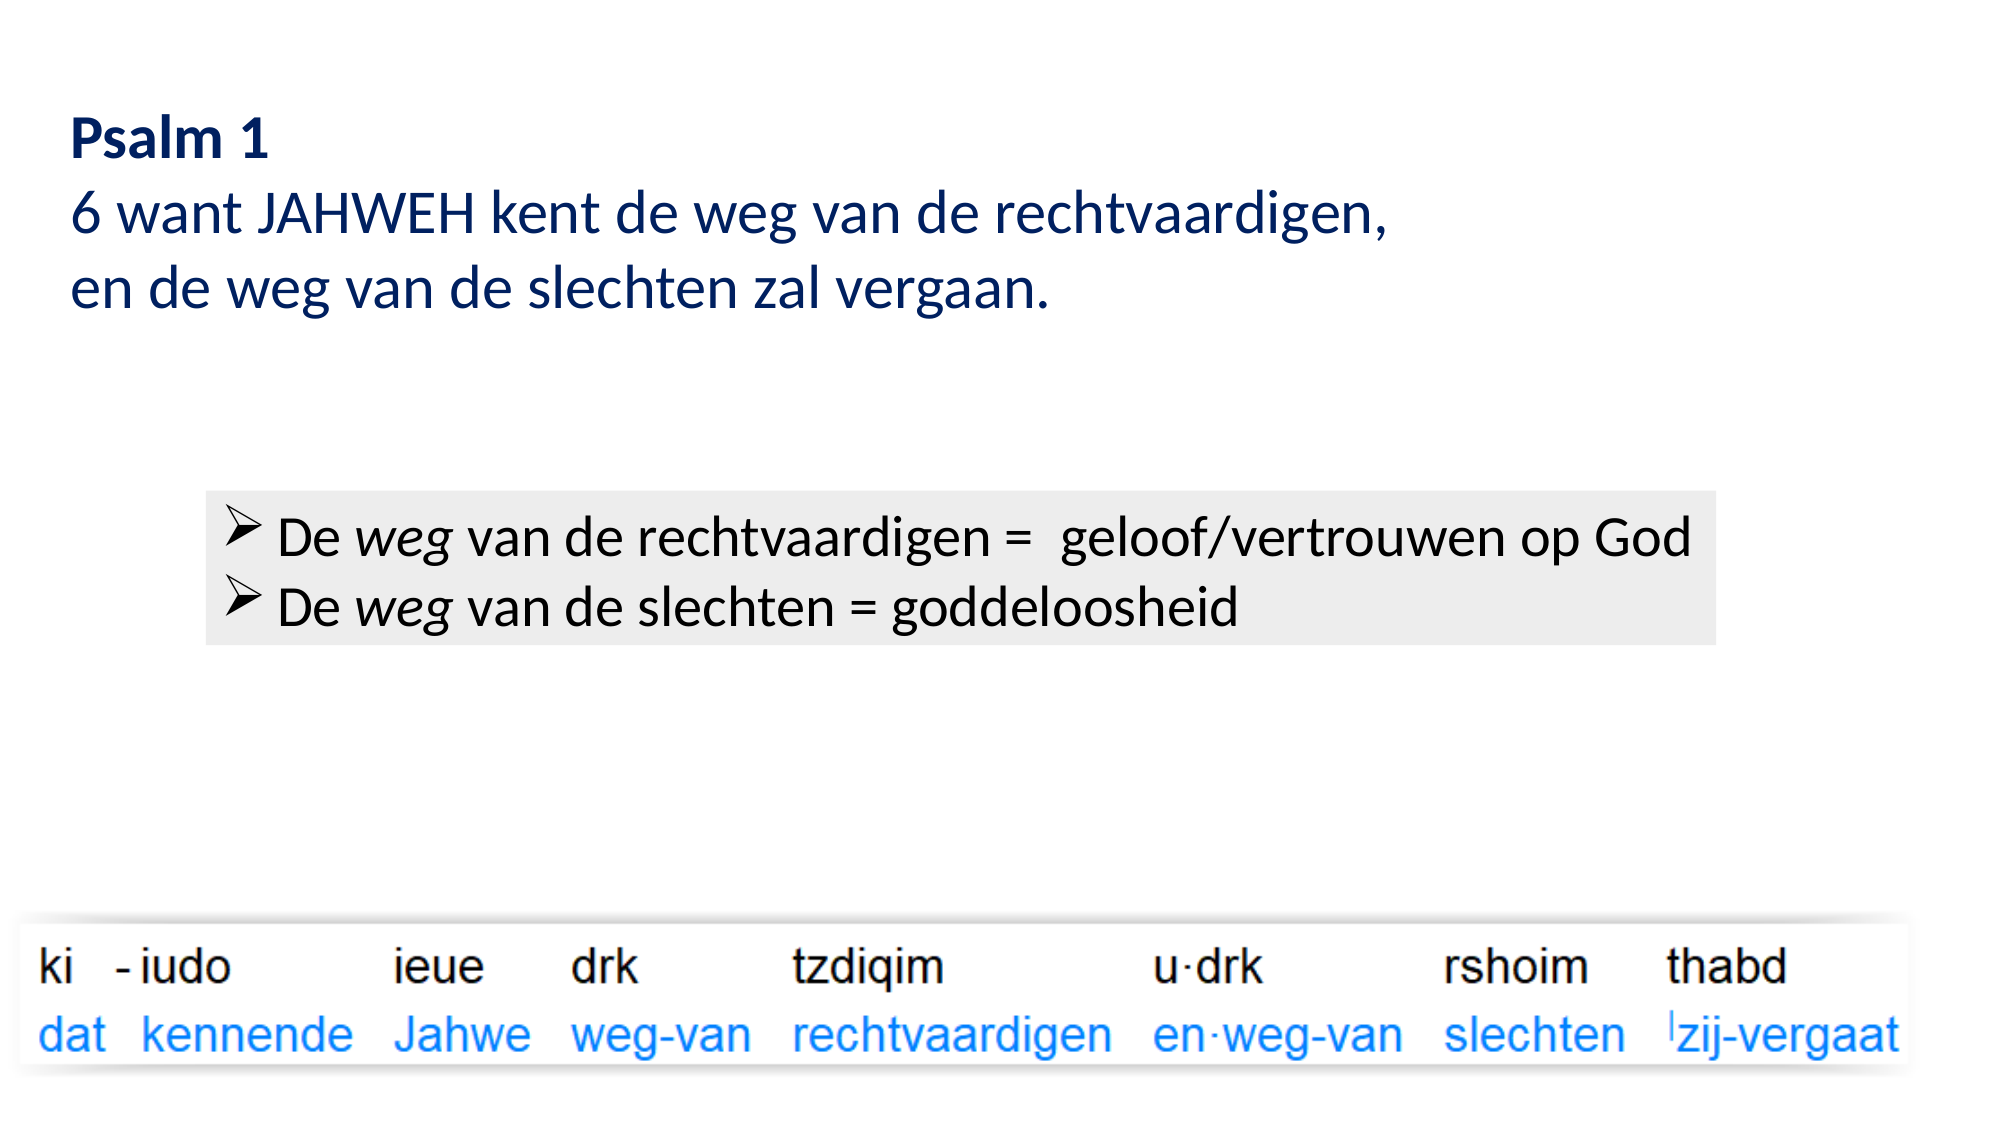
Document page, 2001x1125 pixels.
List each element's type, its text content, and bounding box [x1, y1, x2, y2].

picture [4, 908, 1923, 1079]
text_box De weg van de rechtvaardigen = geloof/vertrouwen op God De weg van de slechten = goddeloosheid [205, 490, 1717, 646]
text_box Psalm 1 6 want JAHWEH kent de weg van de rechtvaardigen, en de weg van de slechten zal vergaan. [55, 88, 1962, 329]
